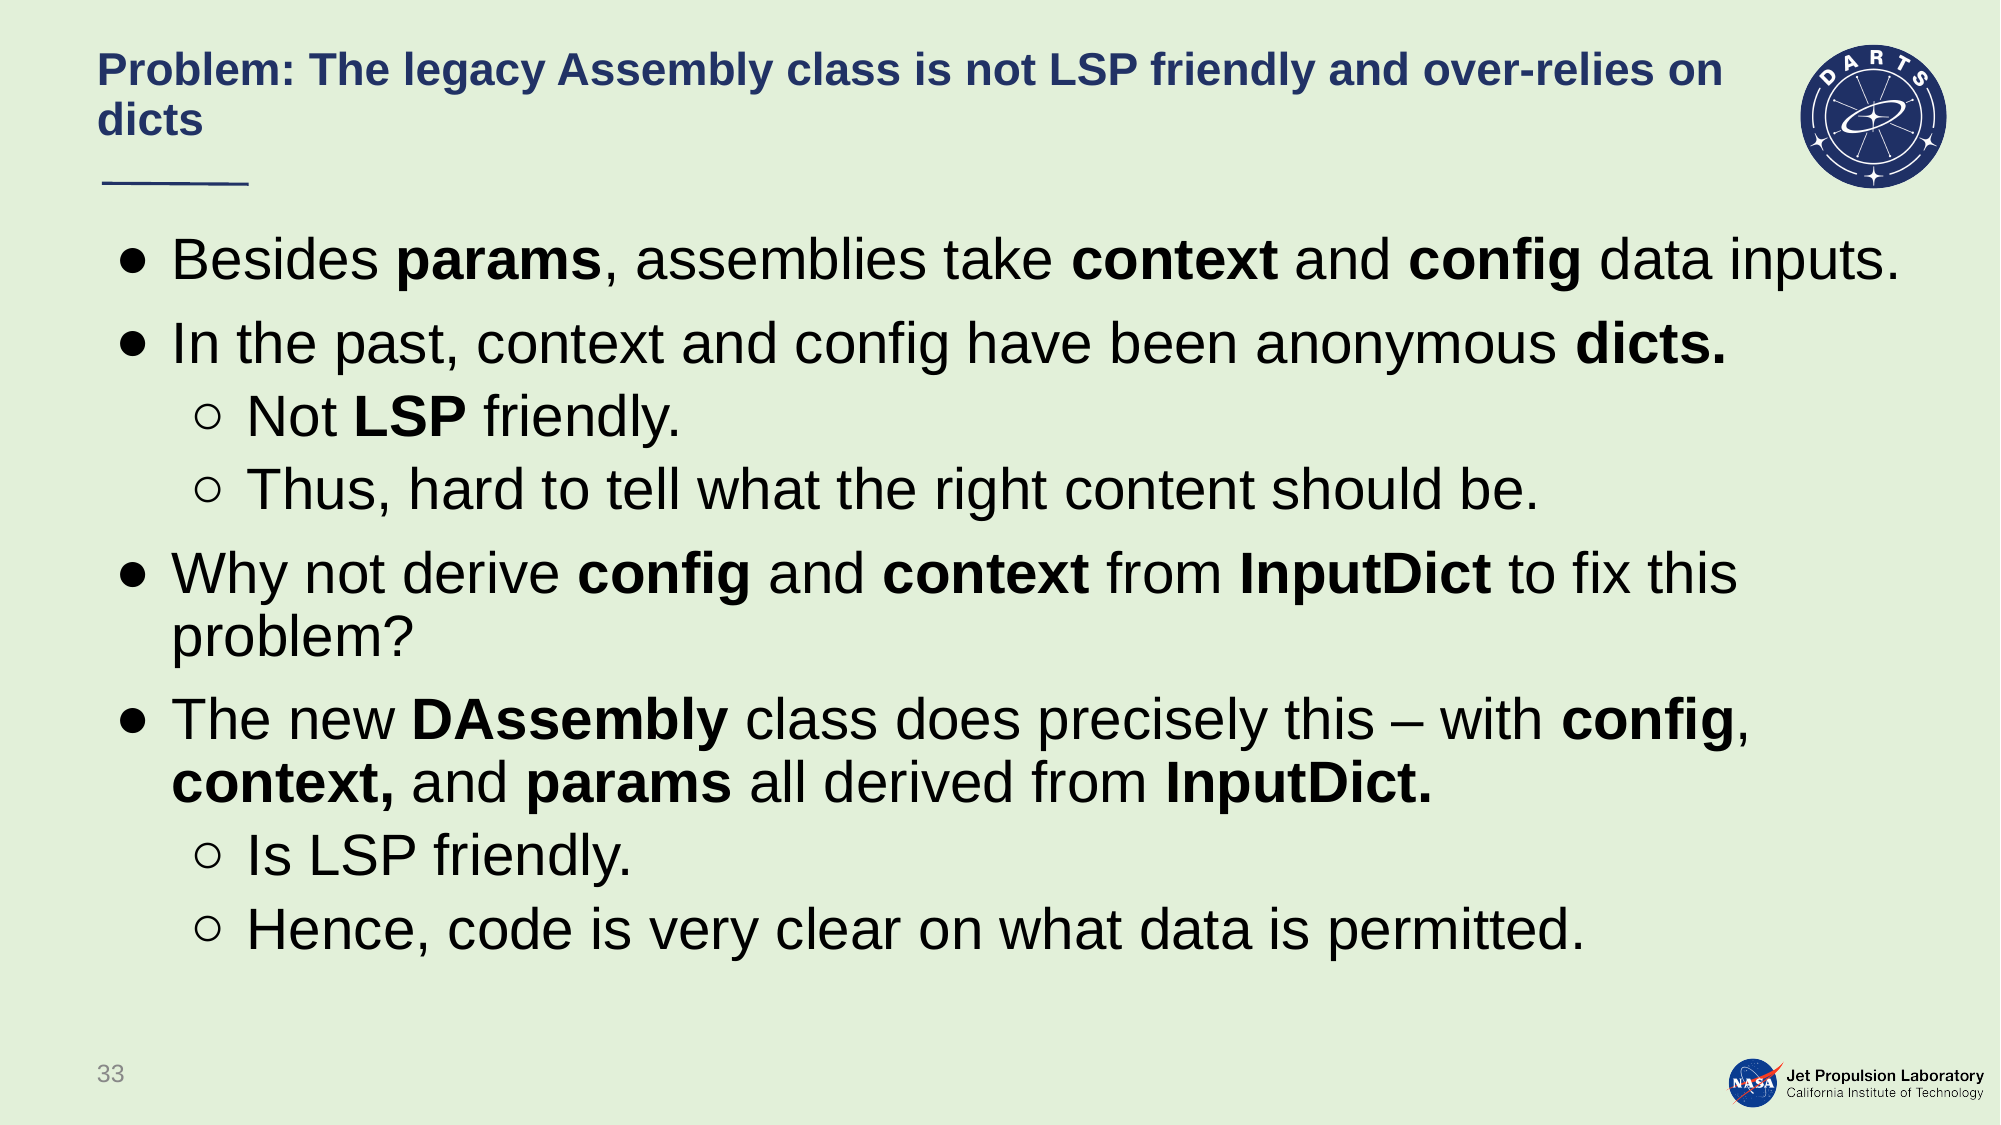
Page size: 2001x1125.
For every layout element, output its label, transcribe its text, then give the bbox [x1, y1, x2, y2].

picture [1710, 1042, 2000, 1124]
list Besides params, assemblies take context and config data inputs. In the past, context and config have been anonymous dicts. Not LSP friendly. Thus, hard to tell what the right content should be. Why not derive config and context from InputDict to fix this problem? The new DAssembly class does precisely this – with config, context, and params all derived from InputDict. Is LSP friendly. Hence, code is very clear on what data is permitted. [81, 221, 1919, 1043]
title Problem: The legacy Assembly class is not LSP friendly and over-relies on dicts [81, 38, 1750, 153]
slide_number 33 [81, 1043, 532, 1103]
picture [1796, 41, 1951, 192]
